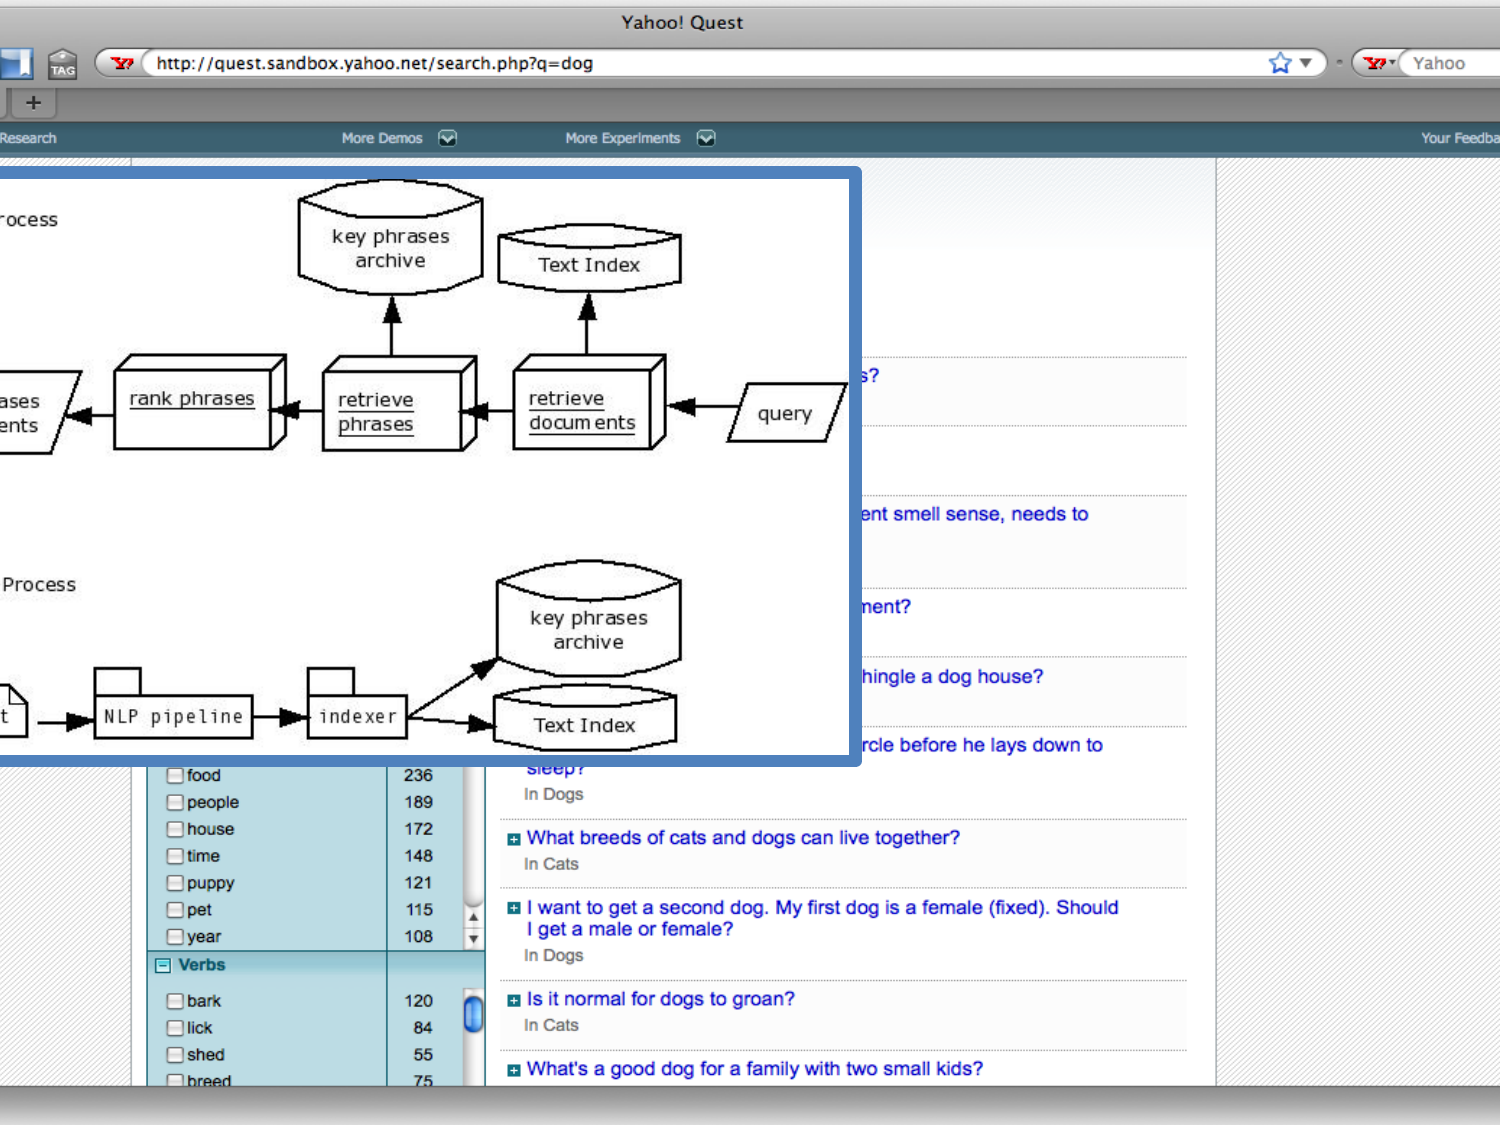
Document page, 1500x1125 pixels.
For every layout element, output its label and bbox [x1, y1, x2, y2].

picture [0, 178, 850, 755]
list [0, 0, 1500, 1125]
